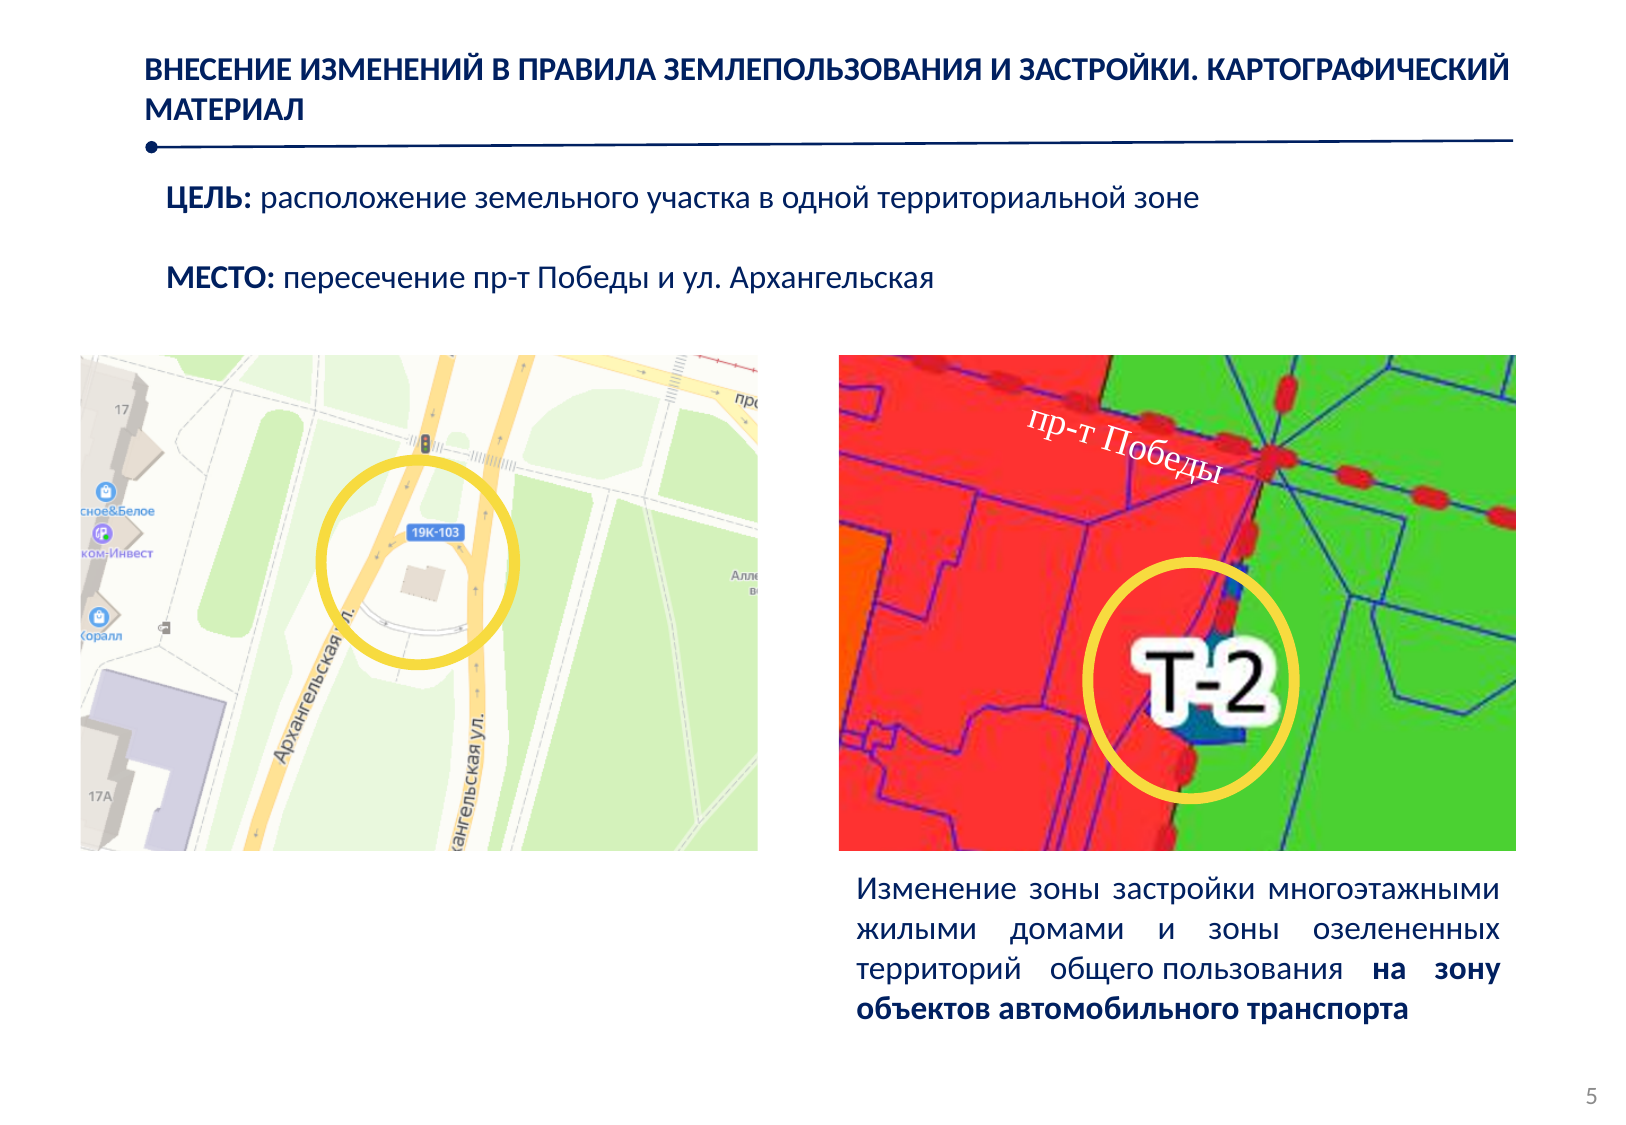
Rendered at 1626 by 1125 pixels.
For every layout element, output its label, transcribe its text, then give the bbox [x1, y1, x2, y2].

picture [838, 355, 1516, 852]
text_box ВНЕСЕНИЕ ИЗМЕНЕНИЙ В ПРАВИЛА ЗЕМЛЕПОЛЬЗОВАНИЯ И ЗАСТРОЙКИ. КАРТОГРАФИЧЕСКИЙ МАТЕРИАЛ [129, 39, 1543, 122]
text_box Изменение зоны застройки многоэтажными жилыми домами и зоны озелененных территорий общего пользования на зону объектов автомобильного транспорта [841, 858, 1516, 1034]
text_box ЦЕЛЬ: расположение земельного участка в одной территориальной зоне МЕСТО: пересечение пр-т Победы и ул. Архангельская [151, 168, 1564, 303]
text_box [151, 140, 1514, 148]
picture [80, 355, 758, 852]
slide_number 5 [1247, 1065, 1614, 1125]
